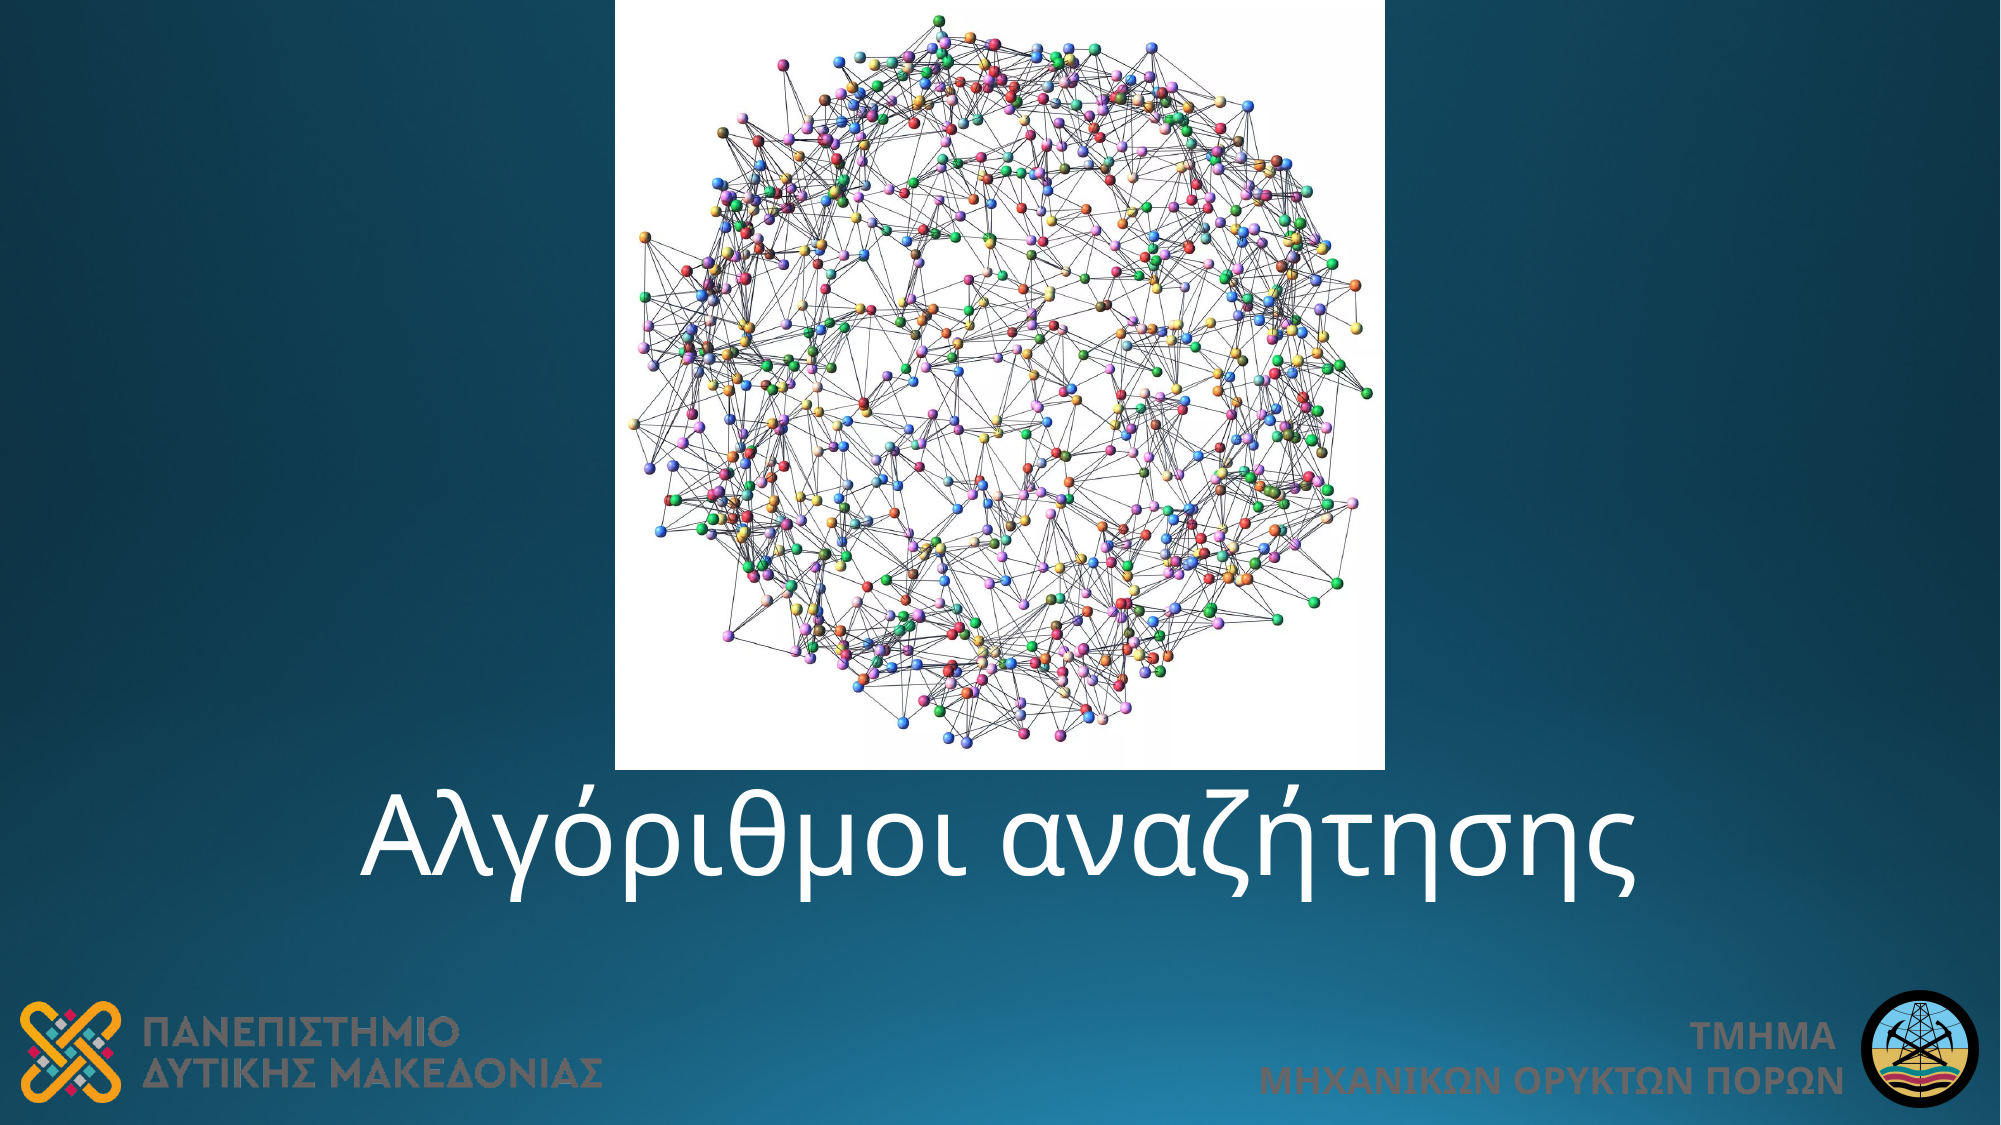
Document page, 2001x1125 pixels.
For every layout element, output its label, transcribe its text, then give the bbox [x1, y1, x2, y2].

title Αλγόριθμοι αναζήτησης [137, 730, 1863, 949]
picture [0, 0, 2001, 1125]
